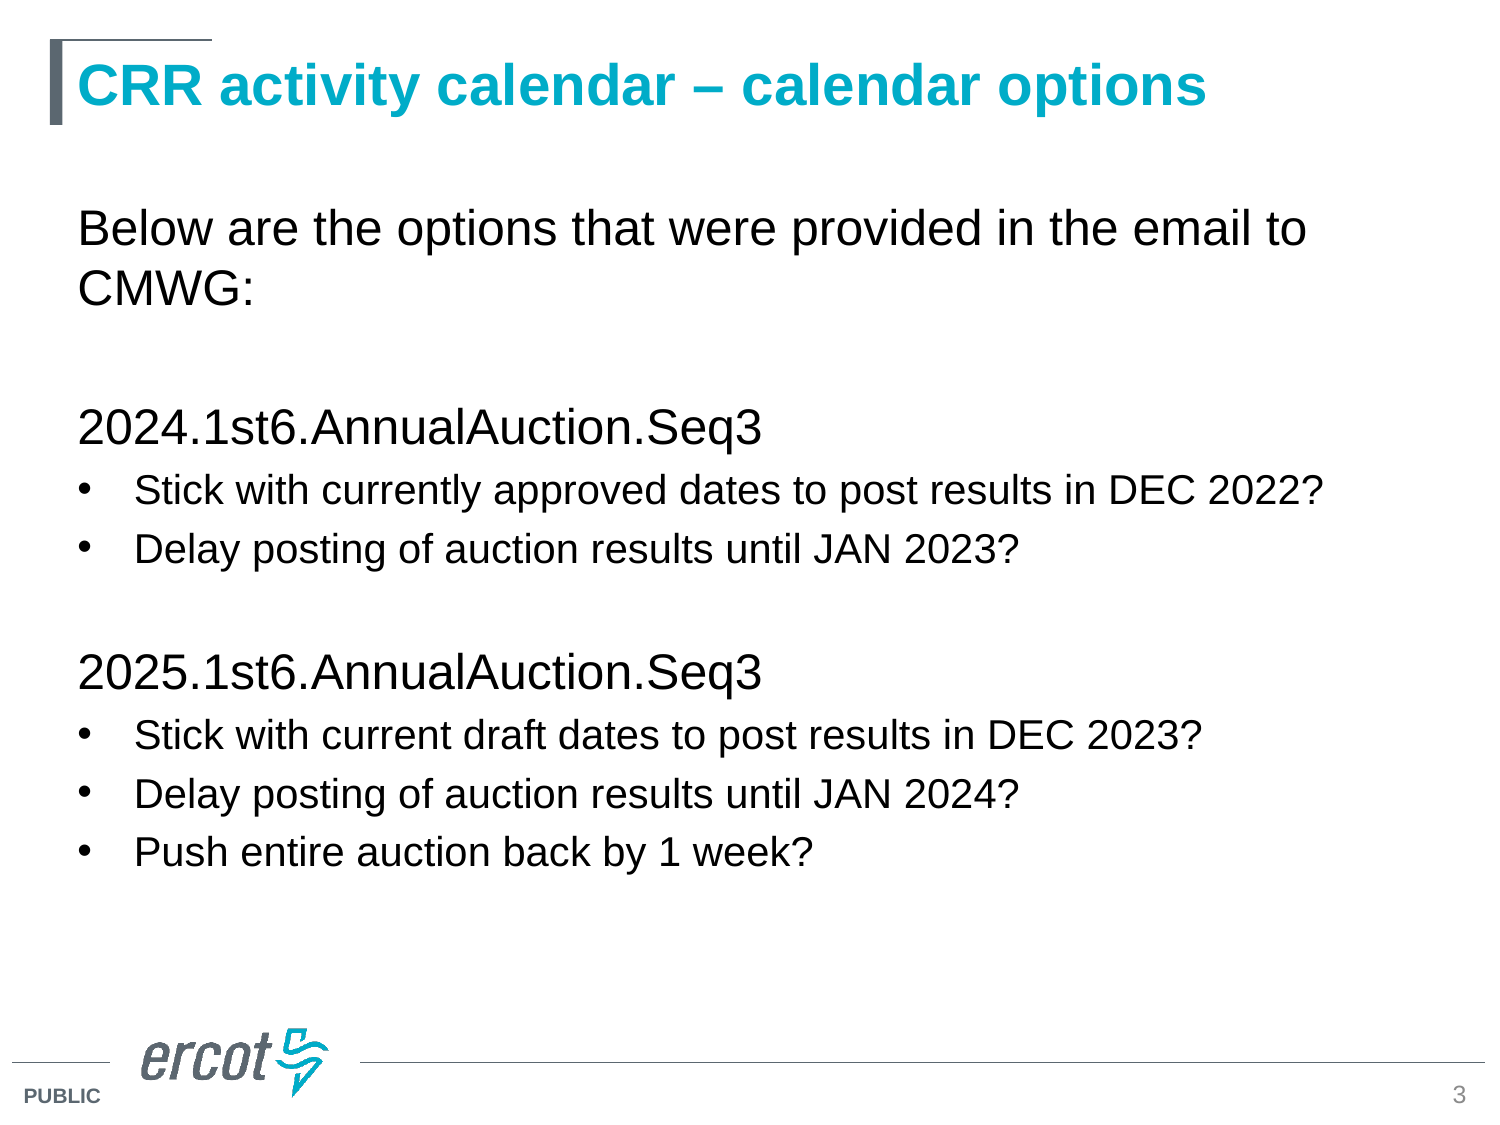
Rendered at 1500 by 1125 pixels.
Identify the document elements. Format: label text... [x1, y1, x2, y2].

picture [137, 1024, 332, 1100]
list Below are the options that were provided in the email to CMWG: 2024.1st6.AnnualAuction.Seq3 Stick with currently approved dates to post results in DEC 2022? Delay posting of auction results until JAN 2023? 2025.1st6.AnnualAuction.Seq3 Stick with current draft dates to post results in DEC 2023? Delay posting of auction results until JAN 2024? Push entire auction back by 1 week? [53, 187, 1454, 1000]
slide_number 3 [1437, 1076, 1475, 1112]
title CRR activity calendar – calendar options [62, 39, 1450, 187]
